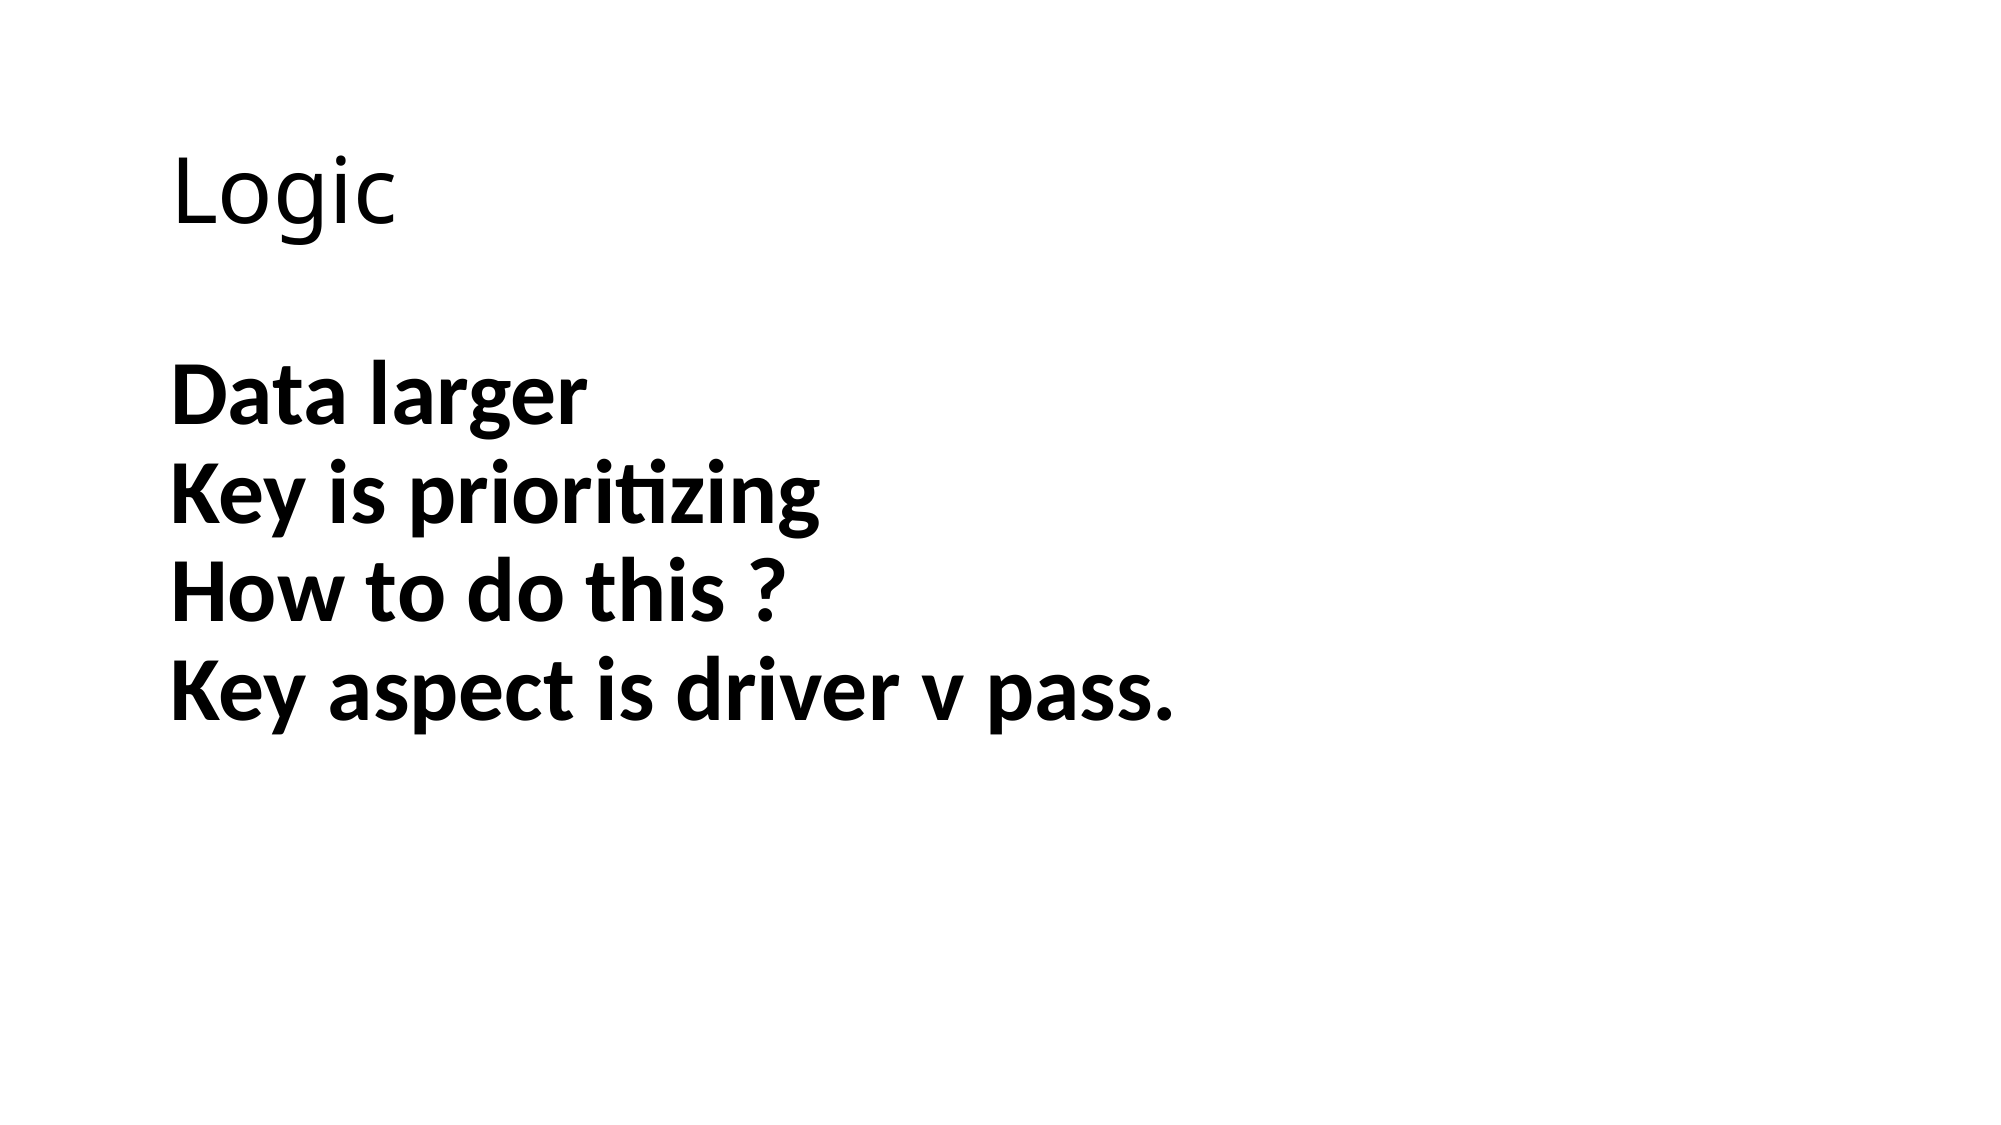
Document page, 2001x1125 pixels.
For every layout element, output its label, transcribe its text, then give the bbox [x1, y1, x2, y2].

list Data larger Key is prioritizing How to do this ? Key aspect is driver v pass. [150, 324, 1850, 858]
title Logic [150, 99, 1850, 288]
